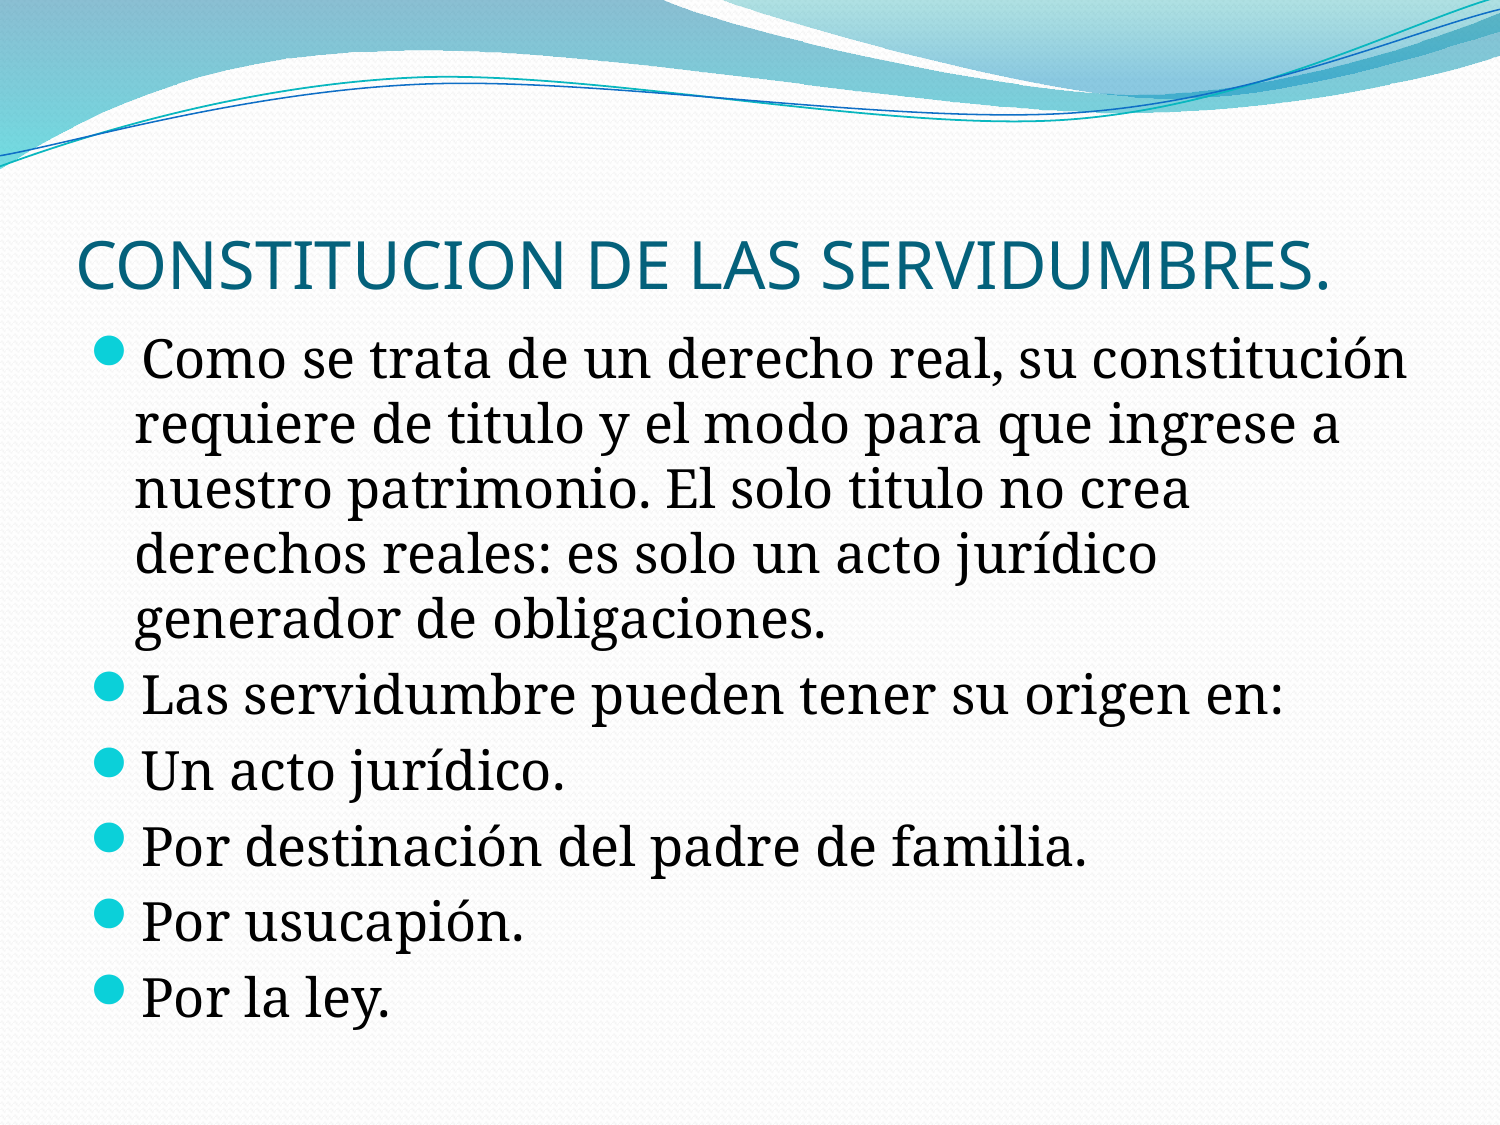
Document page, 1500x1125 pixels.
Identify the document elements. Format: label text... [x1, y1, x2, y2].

list Como se trata de un derecho real, su constitución requiere de titulo y el modo para que ingrese a nuestro patrimonio. El solo titulo no crea derechos reales: es solo un acto jurídico generador de obligaciones. Las servidumbre pueden tener su origen en: Un acto jurídico. Por destinación del padre de familia. Por usucapión. Por la ley. [75, 317, 1425, 1038]
title CONSTITUCION DE LAS SERVIDUMBRES. [75, 115, 1425, 303]
